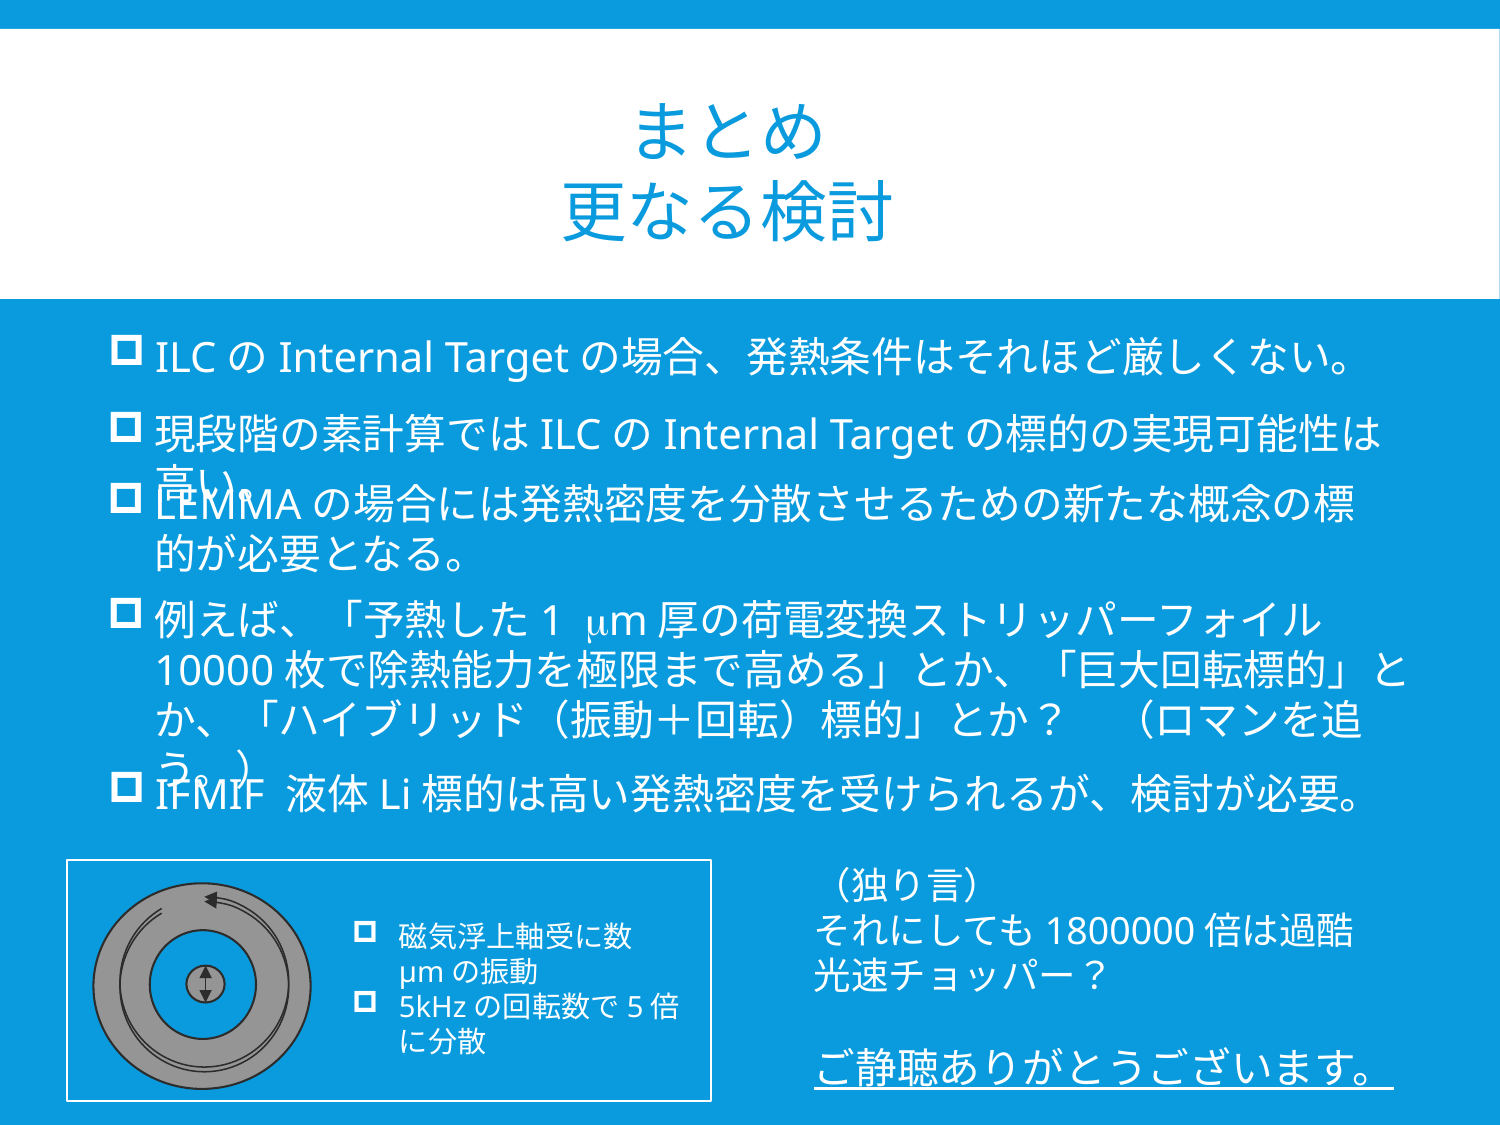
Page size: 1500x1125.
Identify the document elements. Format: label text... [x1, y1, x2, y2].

text_box 例えば、「予熱した1 mm厚の荷電変換ストリッパーフォイル10000枚で除熱能力を極限まで高める」とか、「巨大回転標的」とか、「ハイブリッド（振動＋回転）標的」とか？ （ロマンを追う。） [92, 586, 1439, 801]
text_box [66, 859, 712, 1102]
text_box まとめ 更なる検討 [545, 82, 909, 257]
text_box IFMIF 液体Li標的は高い発熱密度を受けられるが、検討が必要。 [93, 760, 1375, 826]
text_box ILCのInternal Targetの場合、発熱条件はそれほど厳しくない。 [93, 323, 1375, 389]
text_box （独り言） それにしても1800000倍は過酷 光速チョッパー？ [799, 854, 1385, 1005]
text_box ご静聴ありがとうございます。 [799, 1034, 1442, 1100]
text_box LEMMAの場合には発熱密度を分散させるための新たな概念の標的が必要となる。 [92, 470, 1406, 586]
text_box 現段階の素計算ではILCのInternal Targetの標的の実現可能性は高い。 [92, 400, 1406, 470]
